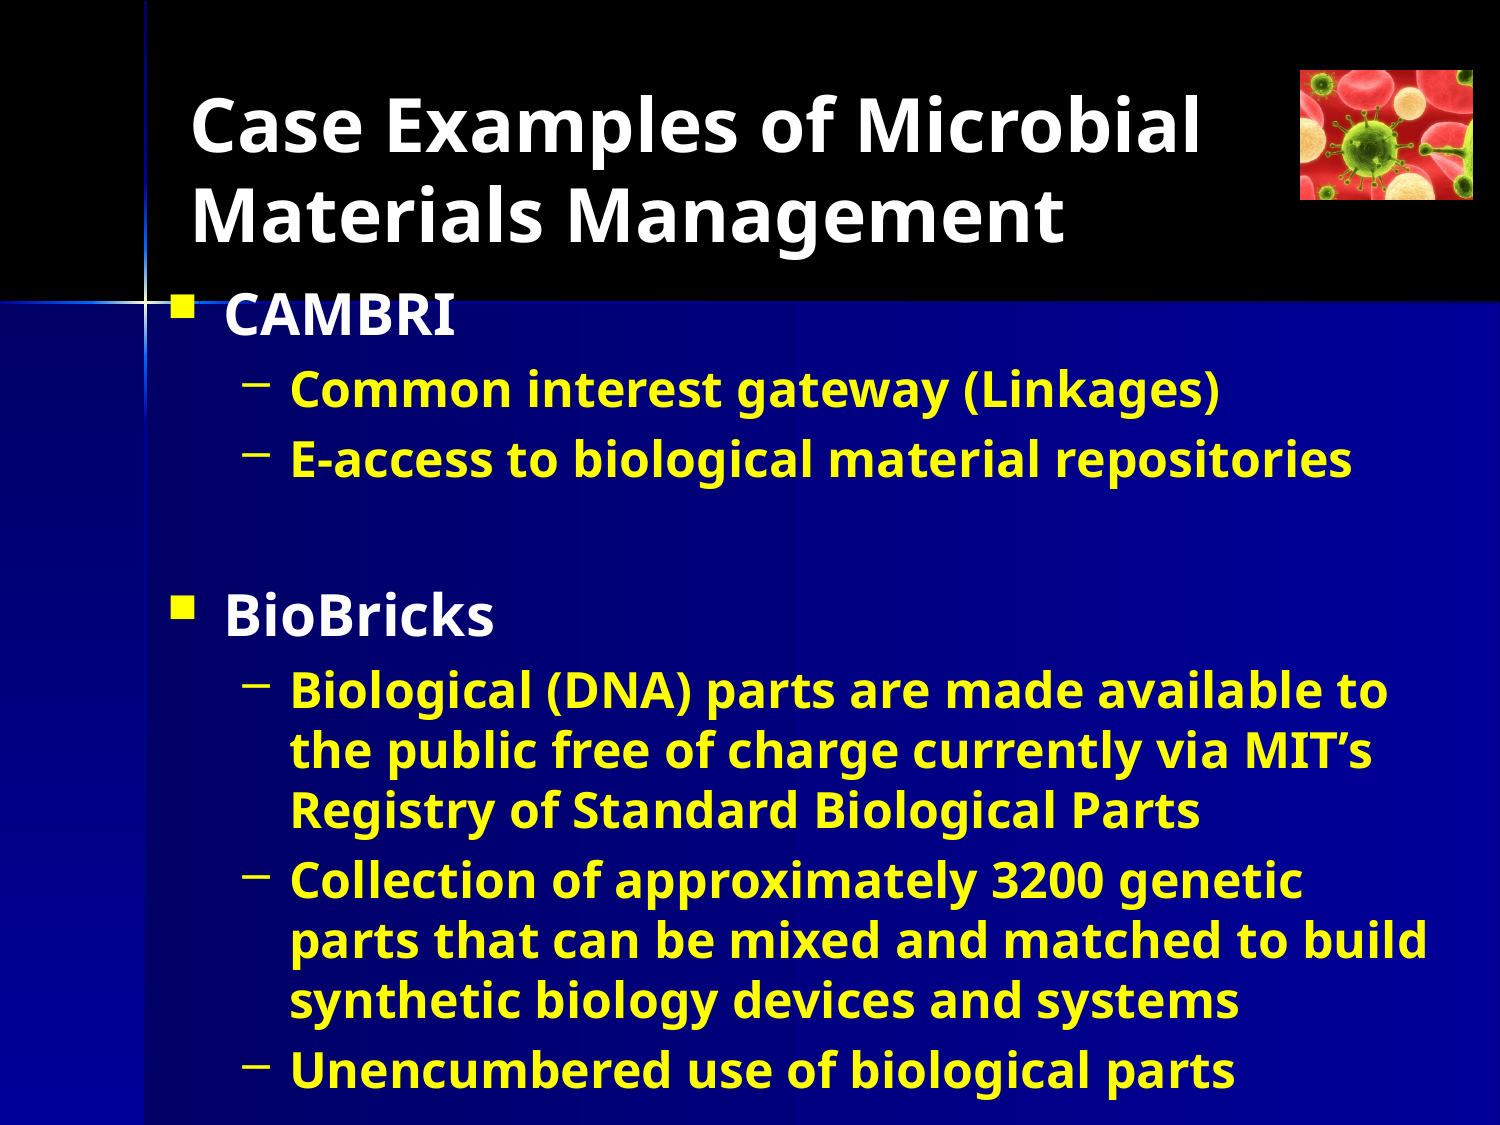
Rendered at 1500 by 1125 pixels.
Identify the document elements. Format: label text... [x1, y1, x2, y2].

list CAMBRI Common interest gateway (Linkages) E-access to biological material repositories BioBricks Biological (DNA) parts are made available to the public free of charge currently via MIT’s Registry of Standard Biological Parts Collection of approximately 3200 genetic parts that can be mixed and matched to build synthetic biology devices and systems Unencumbered use of biological parts [152, 269, 1454, 1067]
title Case Examples of Microbial Materials Management [174, 49, 1413, 269]
picture [1413, 70, 1473, 200]
